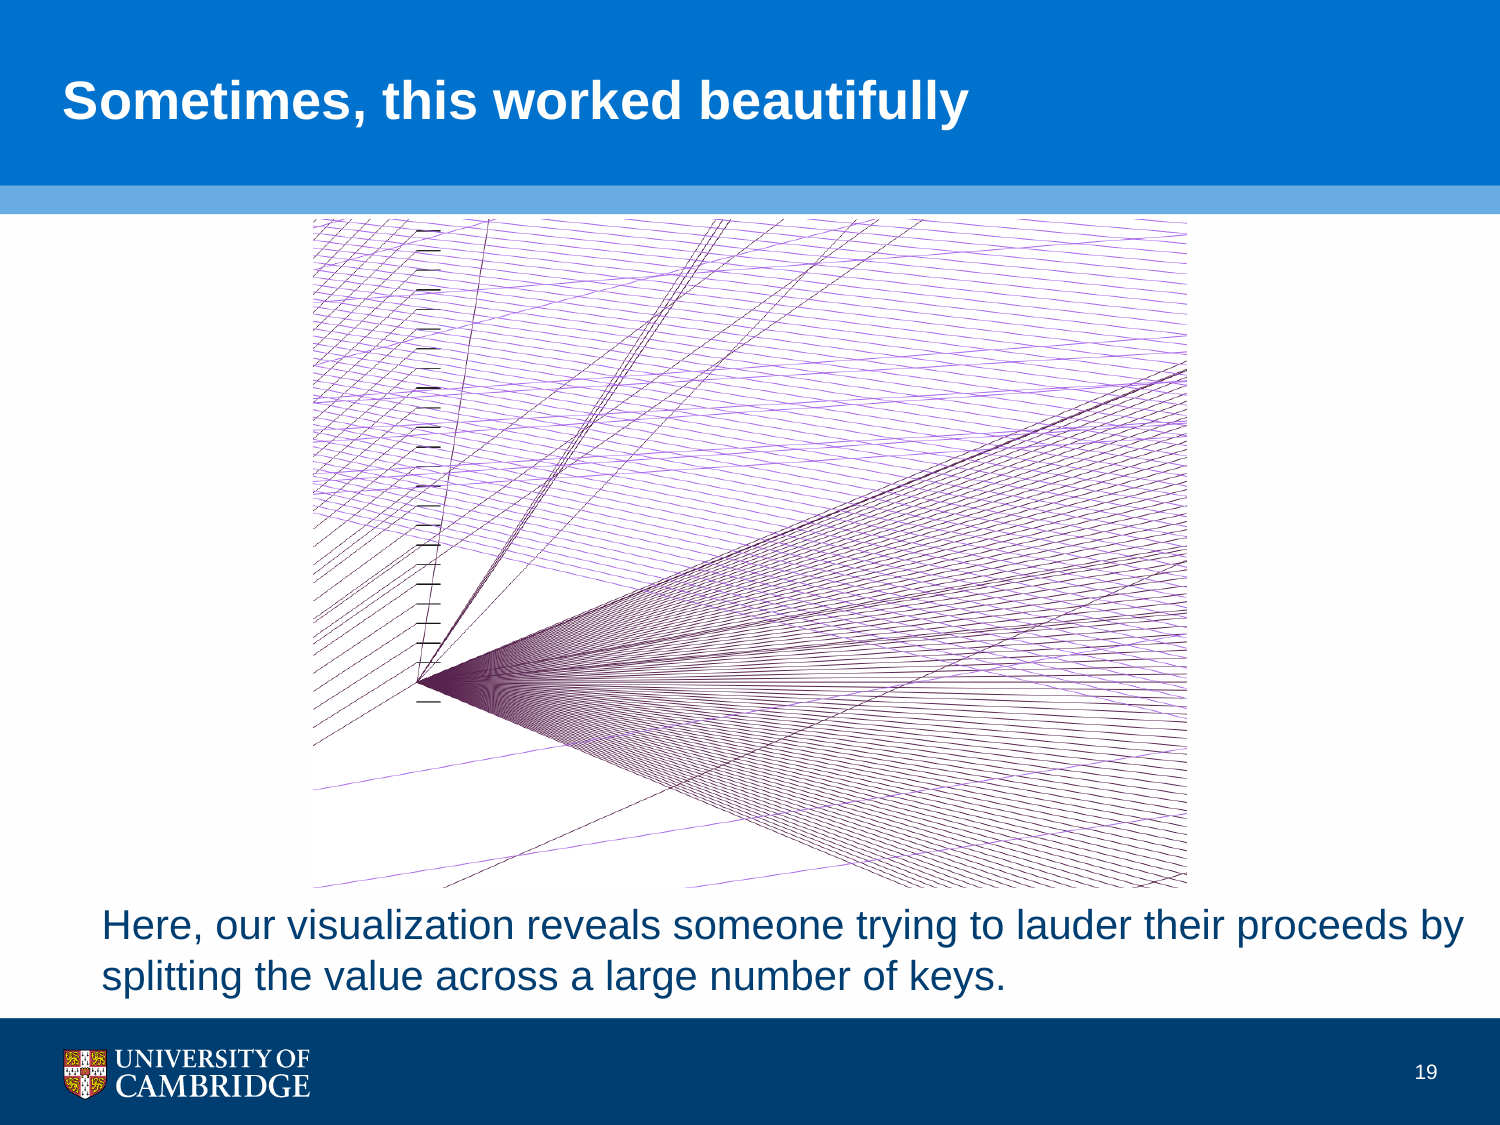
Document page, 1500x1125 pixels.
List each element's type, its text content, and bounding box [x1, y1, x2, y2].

text_box Here, our visualization reveals someone trying to lauder their proceeds by splitting the value across a large number of keys. [86, 891, 1492, 1006]
slide_number 19 [1289, 1058, 1438, 1088]
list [313, 219, 1187, 888]
title Sometimes, this worked beautifully [63, 65, 1437, 135]
picture [0, 0, 1500, 1125]
